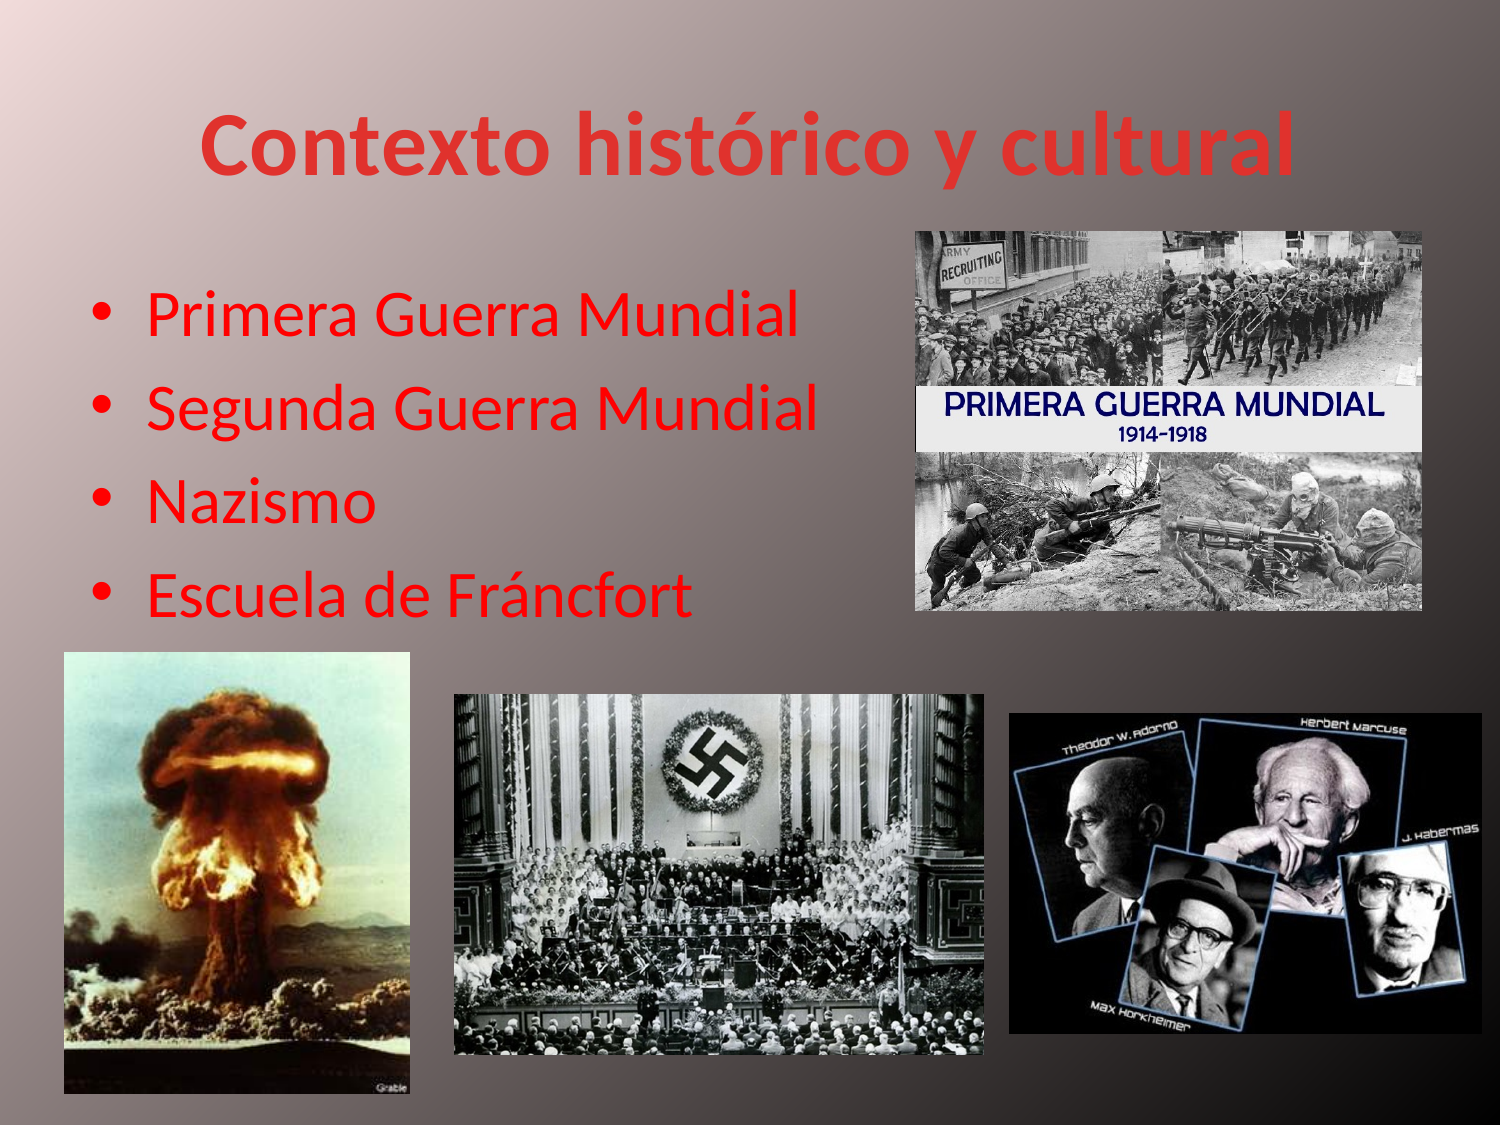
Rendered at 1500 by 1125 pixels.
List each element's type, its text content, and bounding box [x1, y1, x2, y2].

picture [454, 694, 985, 1056]
list Primera Guerra Mundial Segunda Guerra Mundial Nazismo Escuela de Fráncfort [75, 262, 1425, 1005]
picture [1009, 713, 1482, 1034]
picture [64, 652, 410, 1095]
picture [915, 231, 1422, 612]
title Contexto histórico y cultural [75, 45, 1425, 233]
